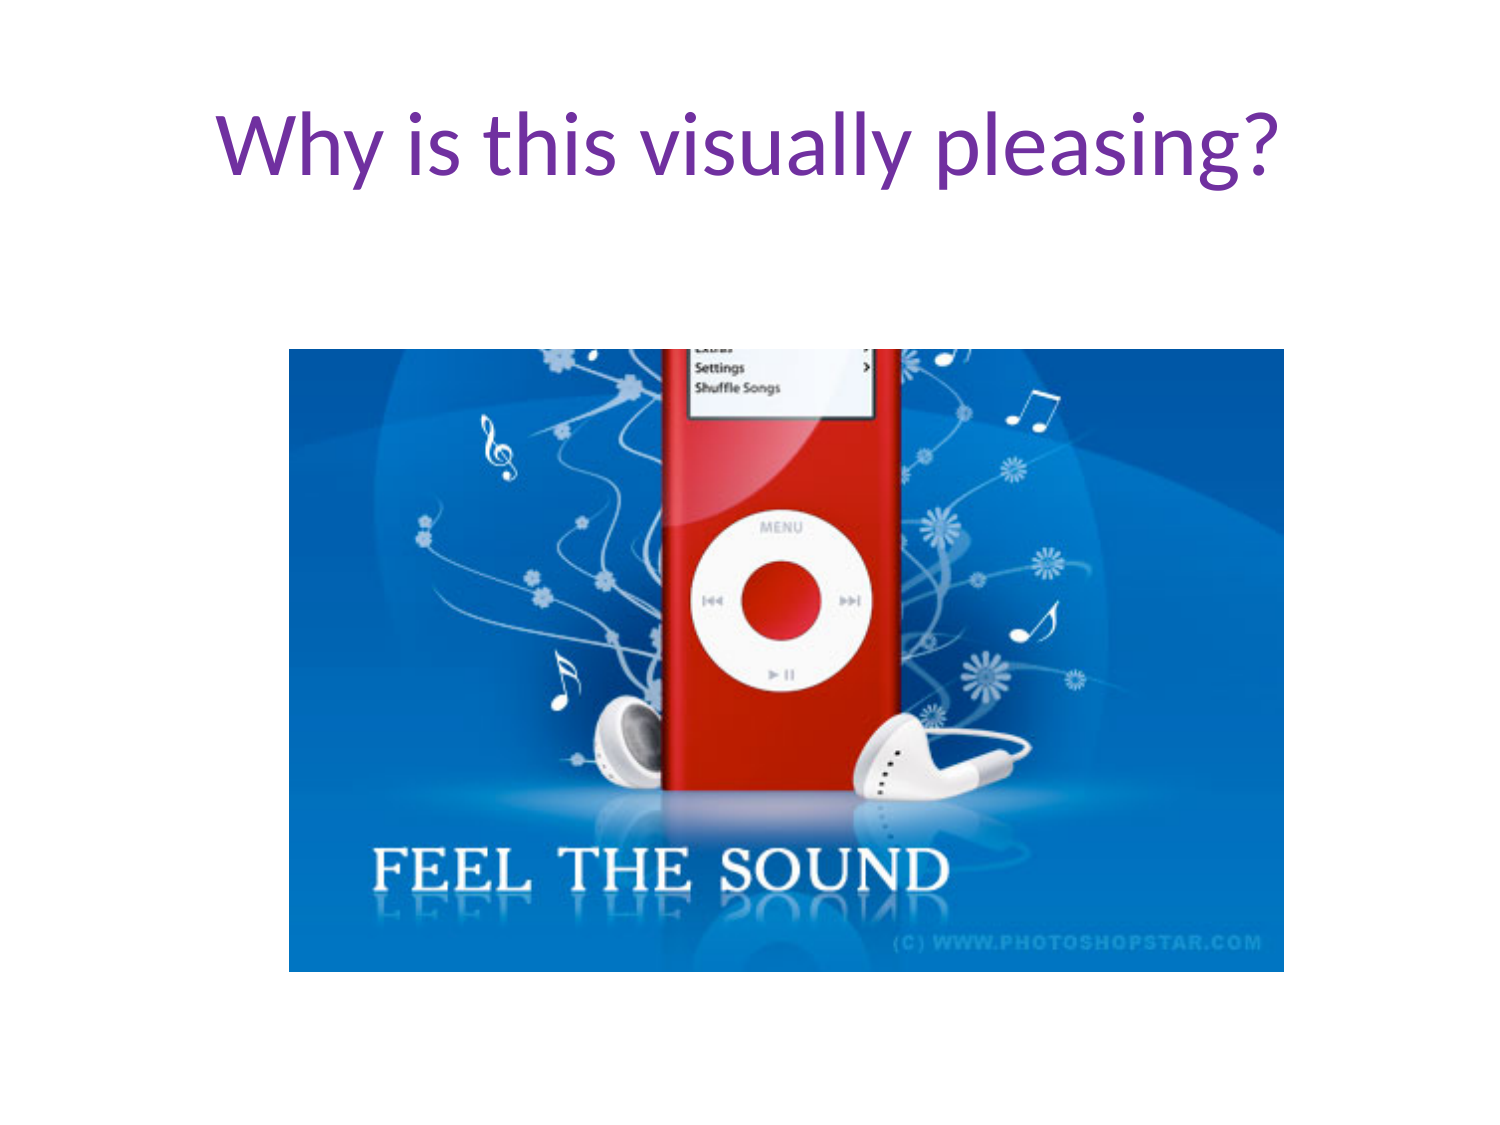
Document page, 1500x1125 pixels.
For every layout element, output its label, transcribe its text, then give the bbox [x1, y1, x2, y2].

text_box Why is this visually pleasing? [75, 45, 1425, 233]
picture [289, 349, 1284, 973]
